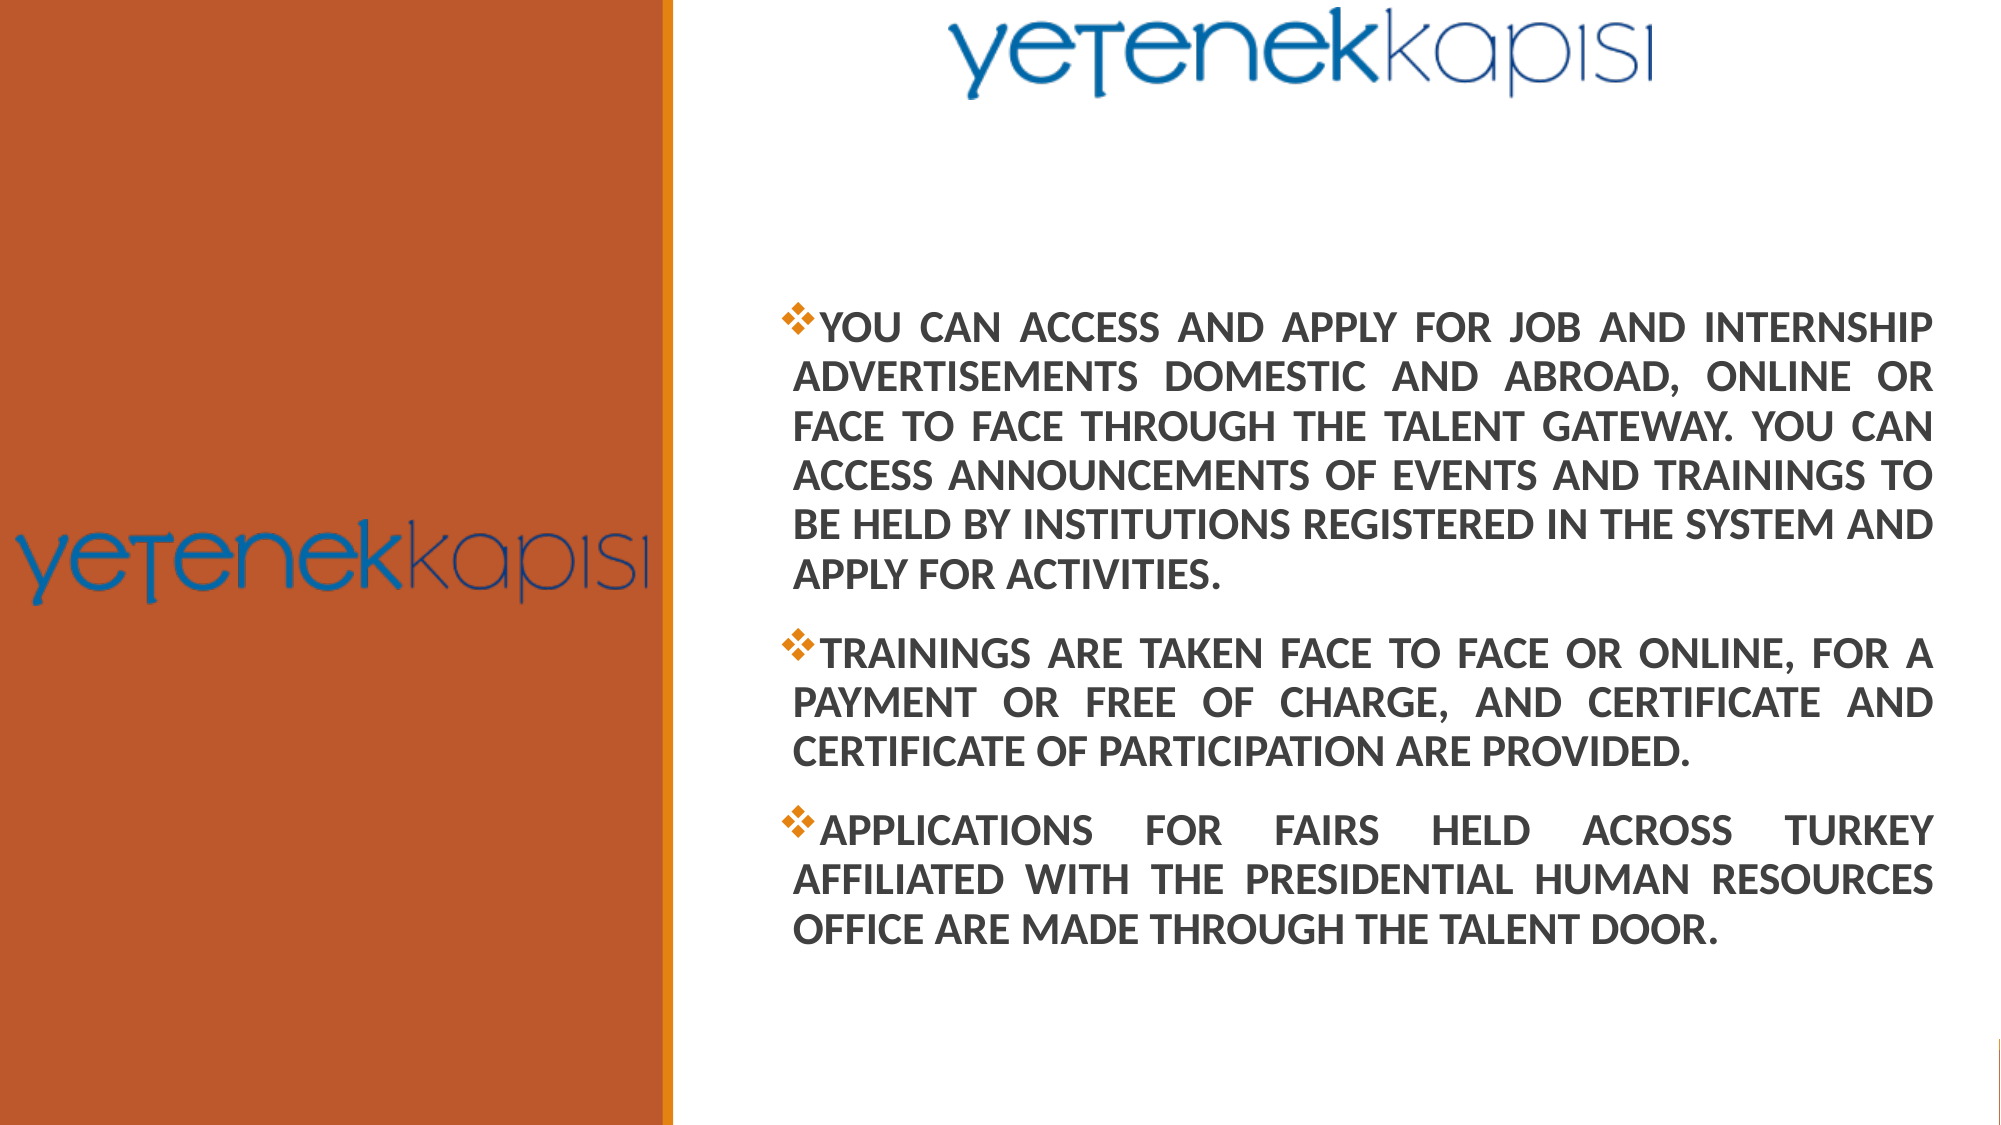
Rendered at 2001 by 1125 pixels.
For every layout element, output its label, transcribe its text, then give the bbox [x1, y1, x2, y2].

text_box [0, 0, 661, 1125]
picture [14, 518, 648, 607]
text_box [674, 0, 2000, 1125]
list YOU CAN ACCESS AND APPLY FOR JOB AND INTERNSHIP ADVERTISEMENTS DOMESTIC AND ABROAD, ONLINE OR FACE TO FACE THROUGH THE TALENT GATEWAY. YOU CAN ACCESS ANNOUNCEMENTS OF EVENTS AND TRAININGS TO BE HELD BY INSTITUTIONS REGISTERED IN THE SYSTEM AND APPLY FOR ACTIVITIES. TRAININGS ARE TAKEN FACE TO FACE OR ONLINE, FOR A PAYMENT OR FREE OF CHARGE, AND CERTIFICATE AND CERTIFICATE OF PARTICIPATION ARE PROVIDED. APPLICATIONS FOR FAIRS HELD ACROSS TURKEY AFFILIATED WITH THE PRESIDENTIAL HUMAN RESOURCES OFFICE ARE MADE THROUGH THE TALENT DOOR. [777, 99, 1935, 1074]
text_box [661, 0, 674, 1125]
picture [948, 6, 1653, 100]
